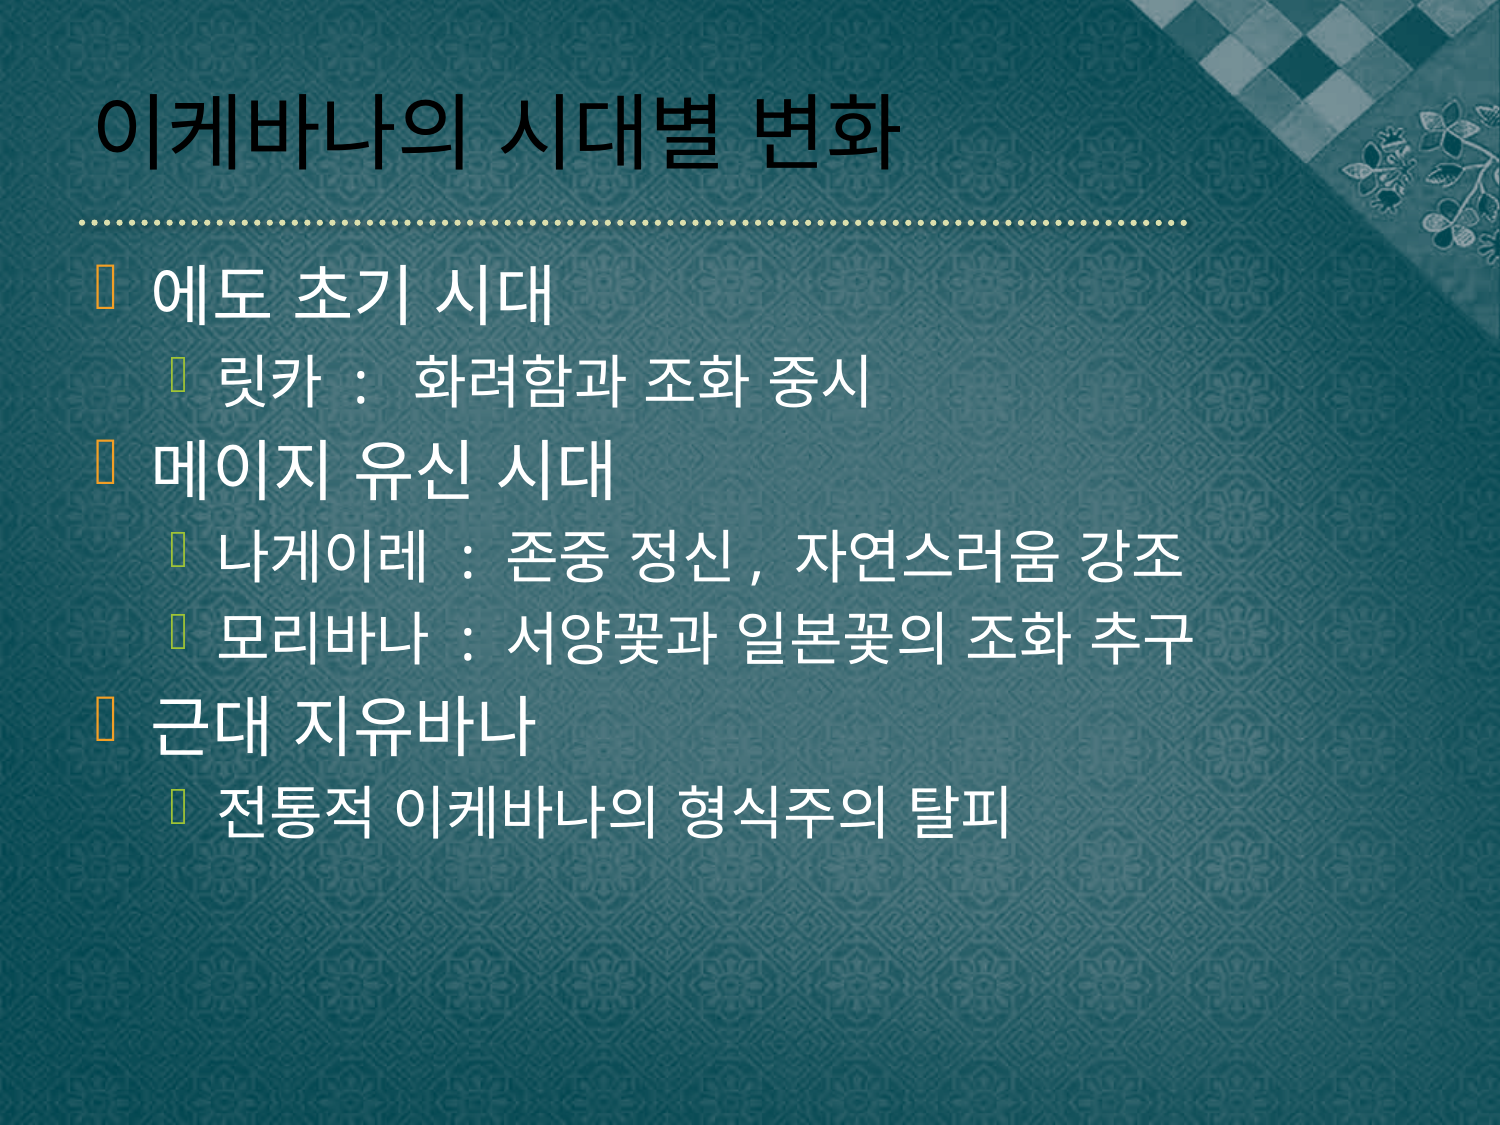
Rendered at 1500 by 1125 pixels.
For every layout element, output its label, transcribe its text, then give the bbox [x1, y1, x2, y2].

title 이케바나의 시대별 변화 [76, 54, 1197, 207]
list 에도 초기 시대 릿카 : 화려함과 조화 중시 메이지 유신 시대 나게이레 : 존중 정신, 자연스러움 강조 모리바나 : 서양꽃과 일본꽃의 조화 추구 근대 지유바나 전통적 이케바나의 형식주의 탈피 [79, 246, 1430, 1005]
